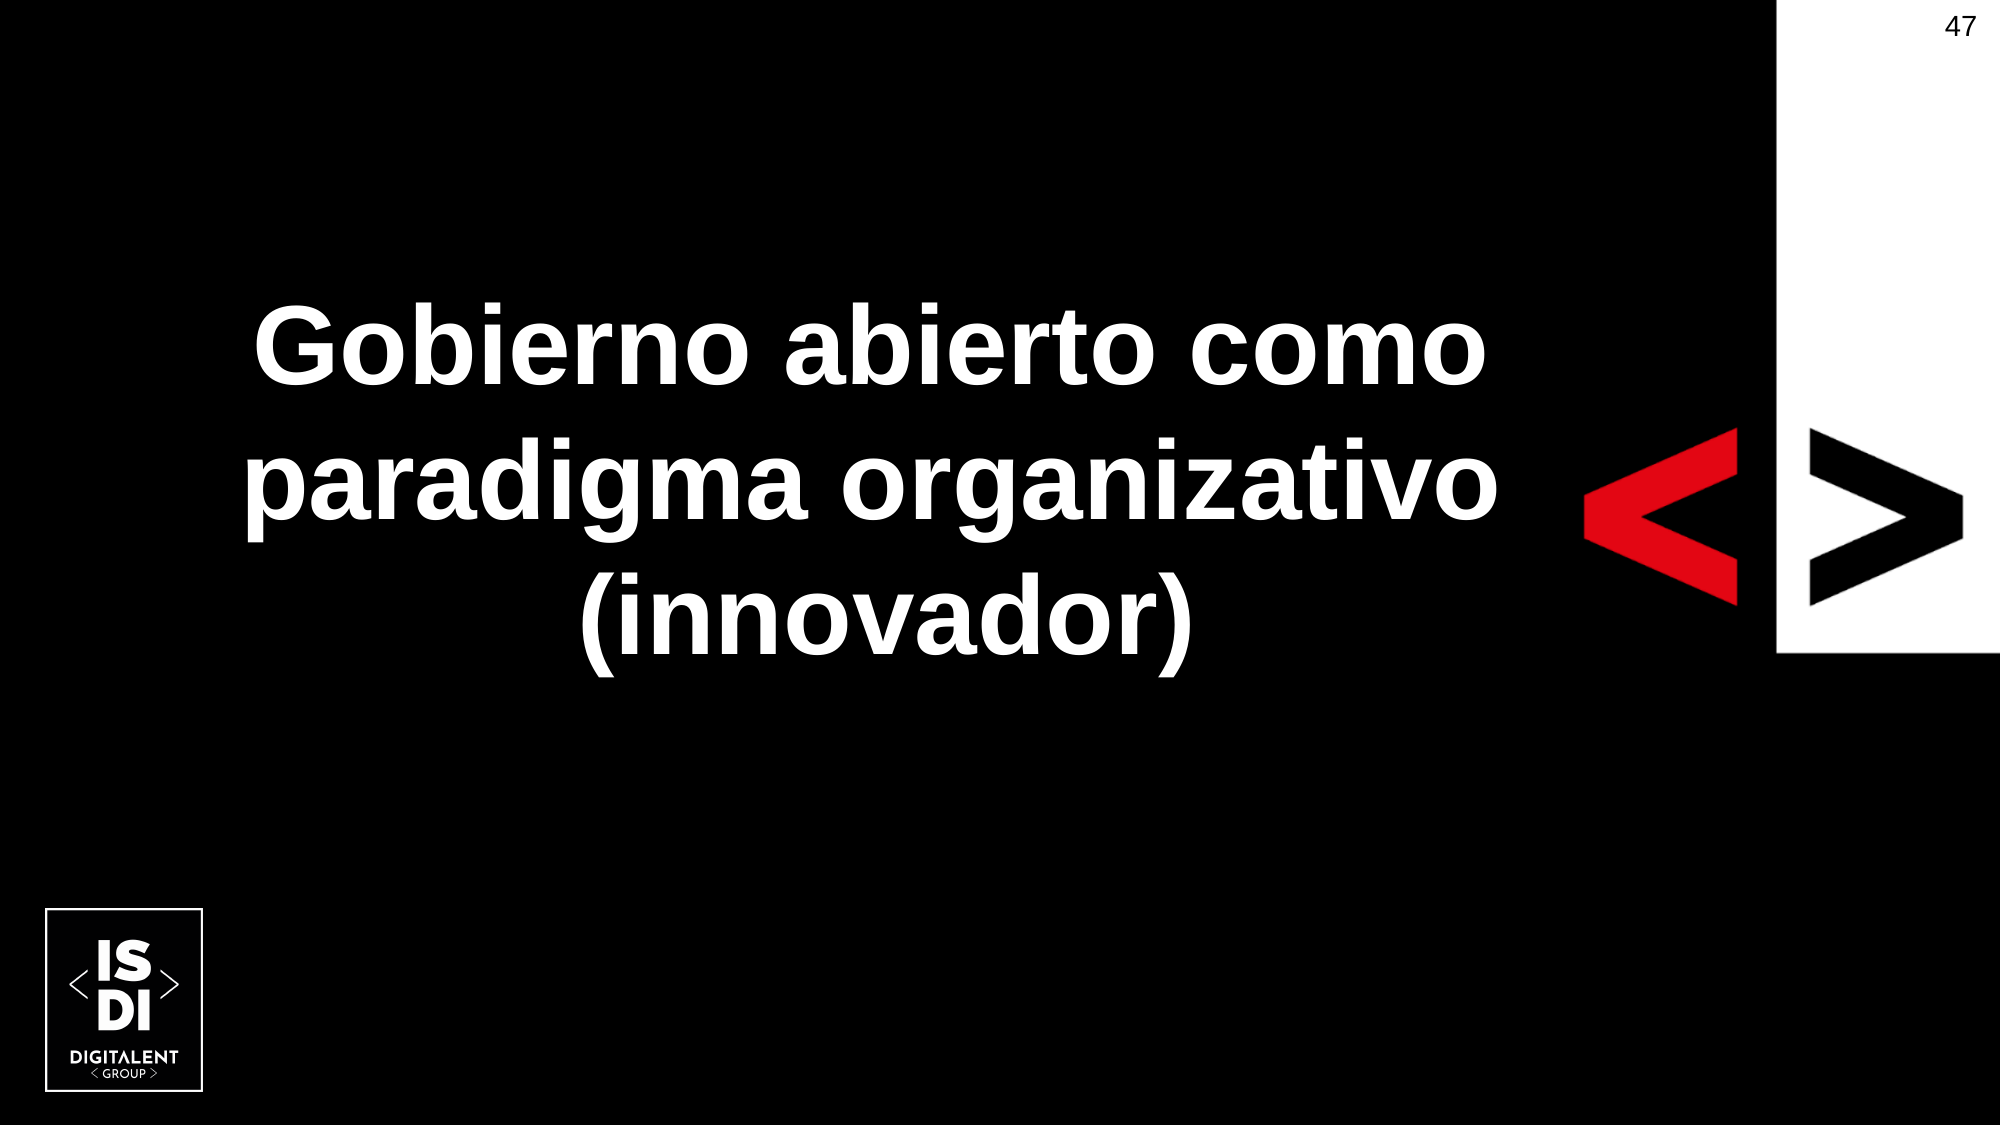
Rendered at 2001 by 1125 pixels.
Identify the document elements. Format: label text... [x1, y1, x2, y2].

text_box 47 [1909, 0, 1993, 60]
picture [1573, 0, 2000, 662]
picture [45, 908, 203, 1092]
text_box Gobierno abierto como paradigma organizativo (innovador) [0, 249, 1774, 699]
